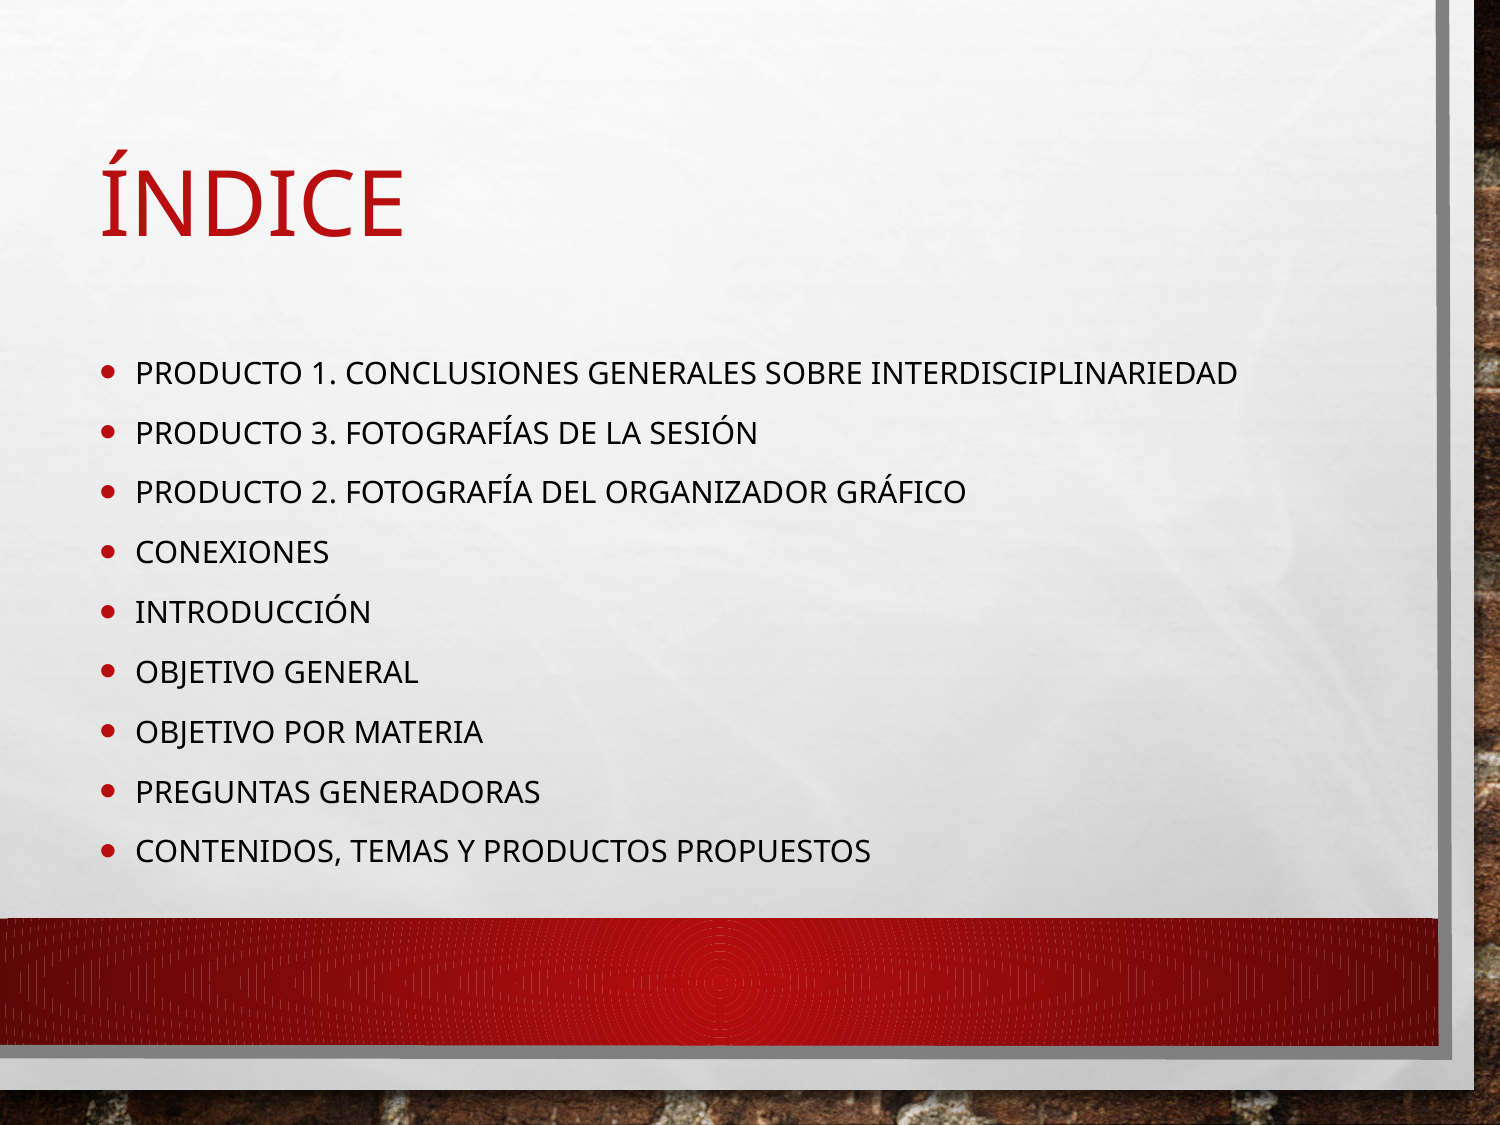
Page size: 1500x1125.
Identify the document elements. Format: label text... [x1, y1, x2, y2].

list Producto 1. Conclusiones generales sobre interdisciplinariedad Producto 3. Fotografías de la sesión Producto 2. fotografía del organizador gráfico Conexiones Introducción Objetivo general Objetivo por materia Preguntas generadoras Contenidos, temas y productos propuestos [84, 338, 1364, 882]
picture [0, 0, 1500, 1125]
title Índice [84, 112, 1364, 302]
